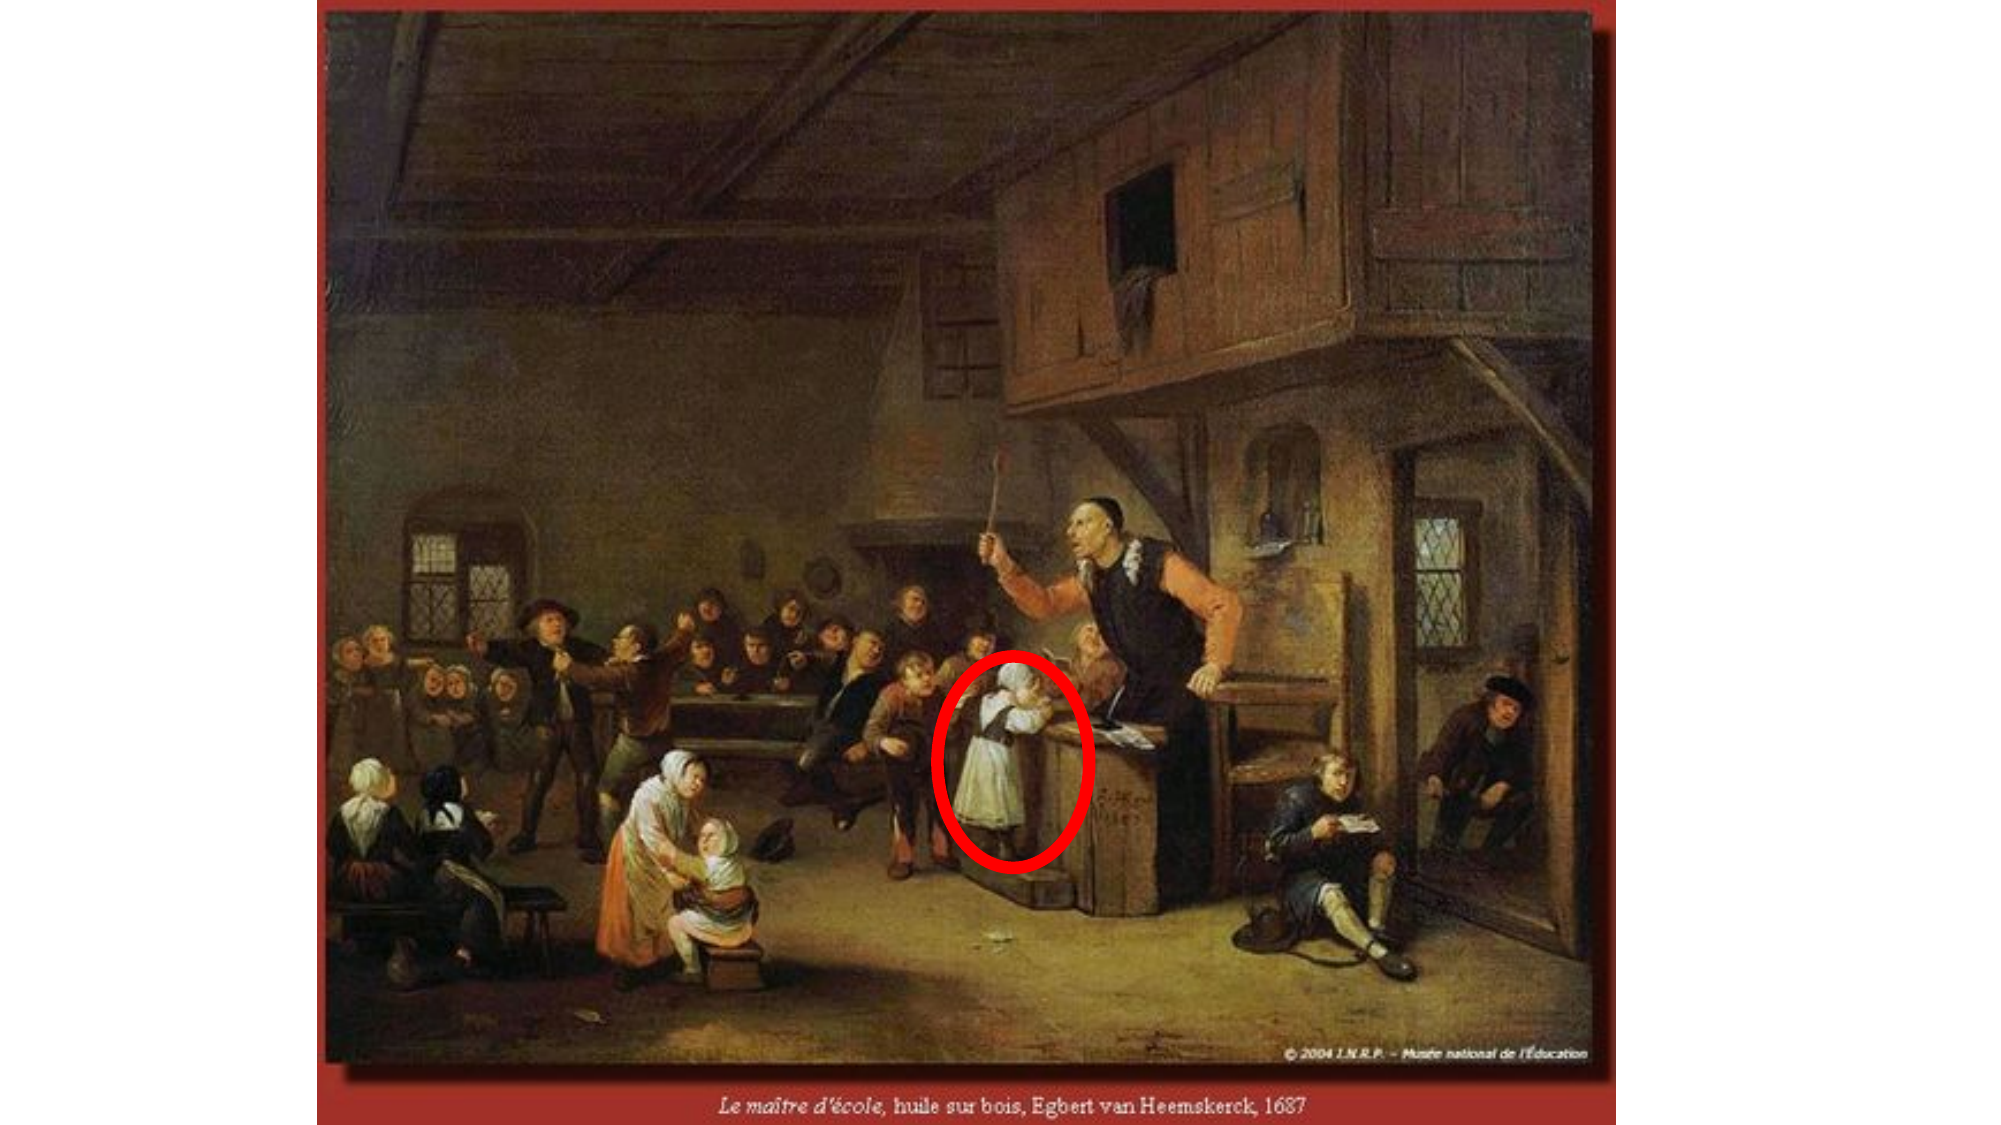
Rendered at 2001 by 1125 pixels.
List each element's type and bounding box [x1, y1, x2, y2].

picture [317, 0, 1617, 1125]
